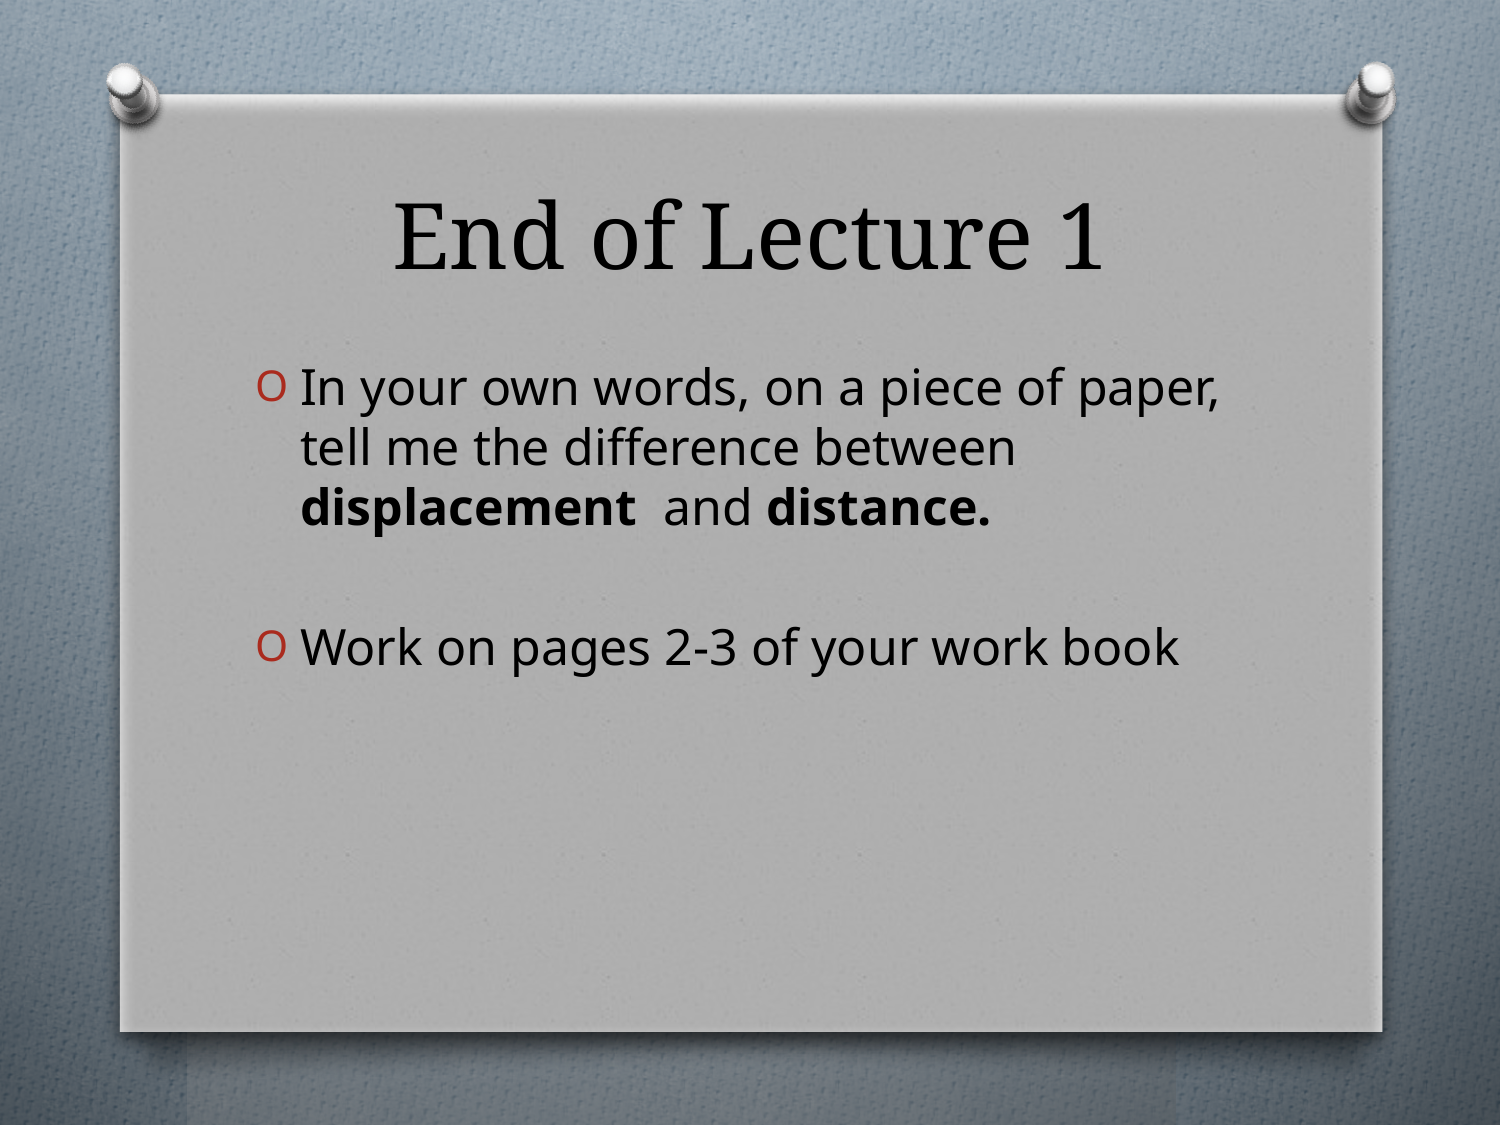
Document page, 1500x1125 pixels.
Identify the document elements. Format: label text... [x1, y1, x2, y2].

picture [1317, 35, 1439, 156]
list In your own words, on a piece of paper, tell me the difference between displacement and distance. Work on pages 2-3 of your work book [240, 347, 1257, 939]
title End of Lecture 1 [179, 134, 1323, 332]
picture [75, 29, 198, 153]
